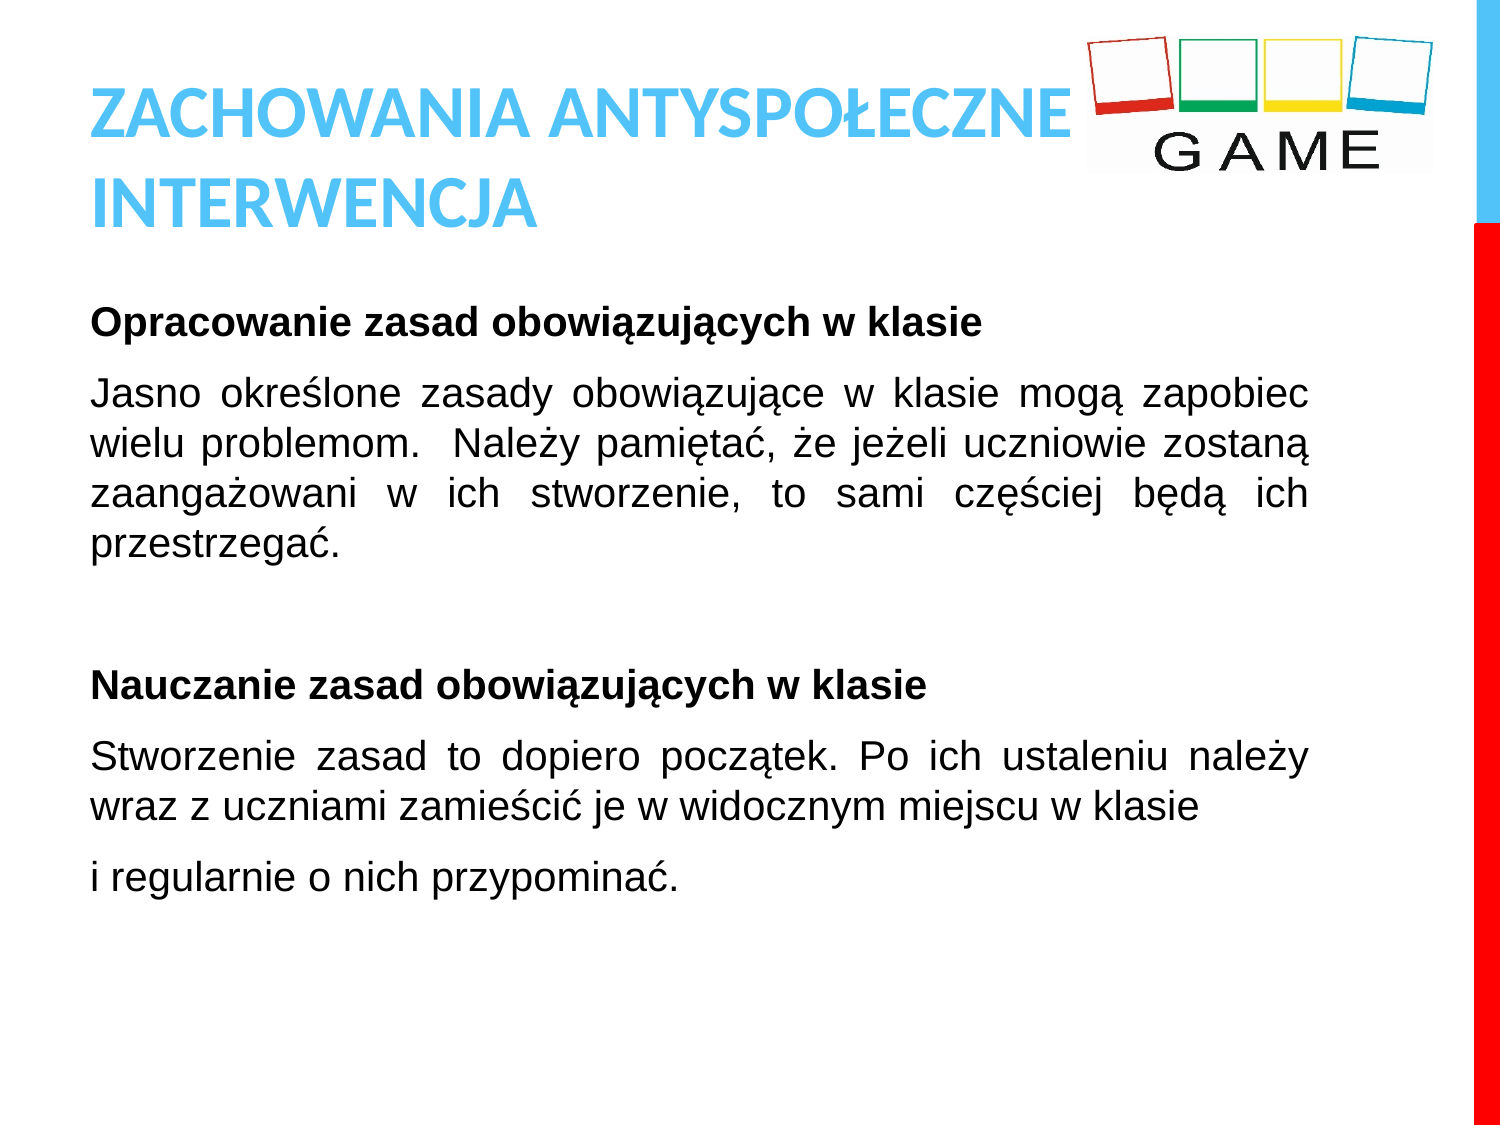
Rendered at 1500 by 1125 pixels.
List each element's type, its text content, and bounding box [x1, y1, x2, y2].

title ZACHOWANIA ANTYSPOŁECZNE INTERWENCJA [75, 25, 1095, 250]
picture [1095, 36, 1433, 173]
list Opracowanie zasad obowiązujących w klasie Jasno określone zasady obowiązujące w klasie mogą zapobiec wielu problemom. Należy pamiętać, że jeżeli uczniowie zostaną zaangażowani w ich stworzenie, to sami częściej będą ich przestrzegać. Nauczanie zasad obowiązujących w klasie Stworzenie zasad to dopiero początek. Po ich ustaleniu należy wraz z uczniami zamieścić je w widocznym miejscu w klasie i regularnie o nich przypominać. [75, 287, 1325, 1005]
